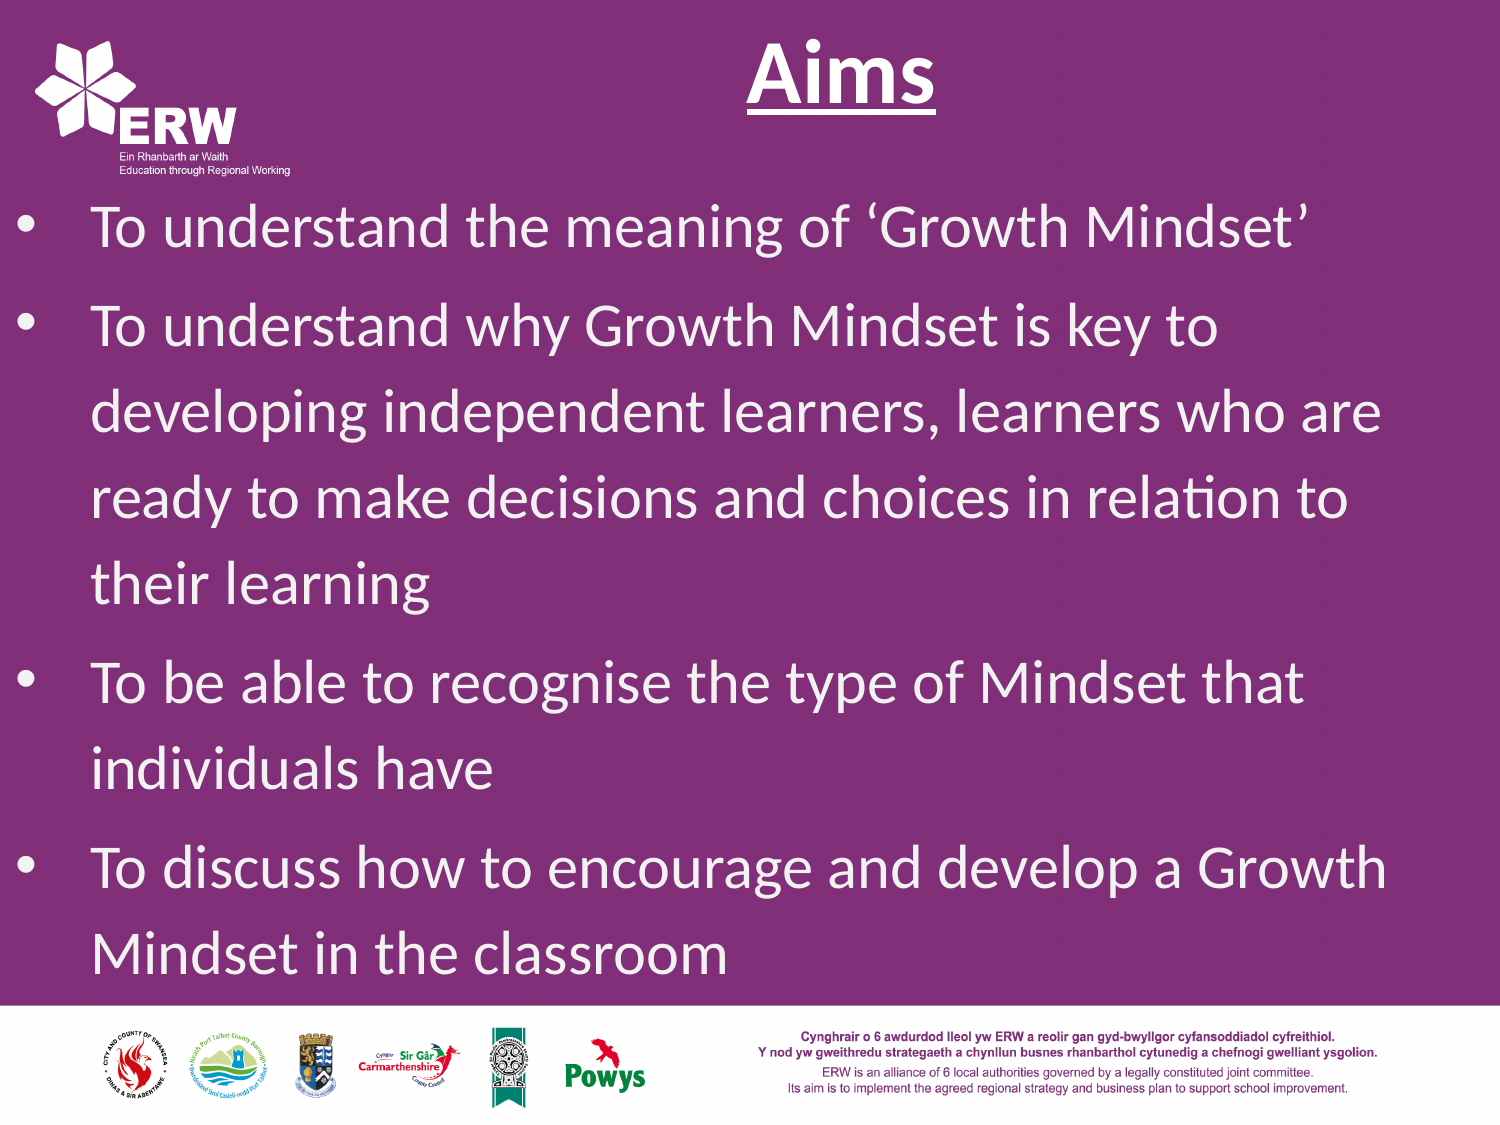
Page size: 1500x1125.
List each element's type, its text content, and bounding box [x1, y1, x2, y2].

picture [0, 912, 1500, 1125]
picture [0, 0, 1500, 166]
title Aims [295, 0, 1388, 133]
subtitle To understand the meaning of ‘Growth Mindset’ To understand why Growth Mindset is key to developing independent learners, learners who are ready to make decisions and choices in relation to their learning To be able to recognise the type of Mindset that individuals have To discuss how to encourage and develop a Growth Mindset in the classroom [0, 166, 1500, 912]
